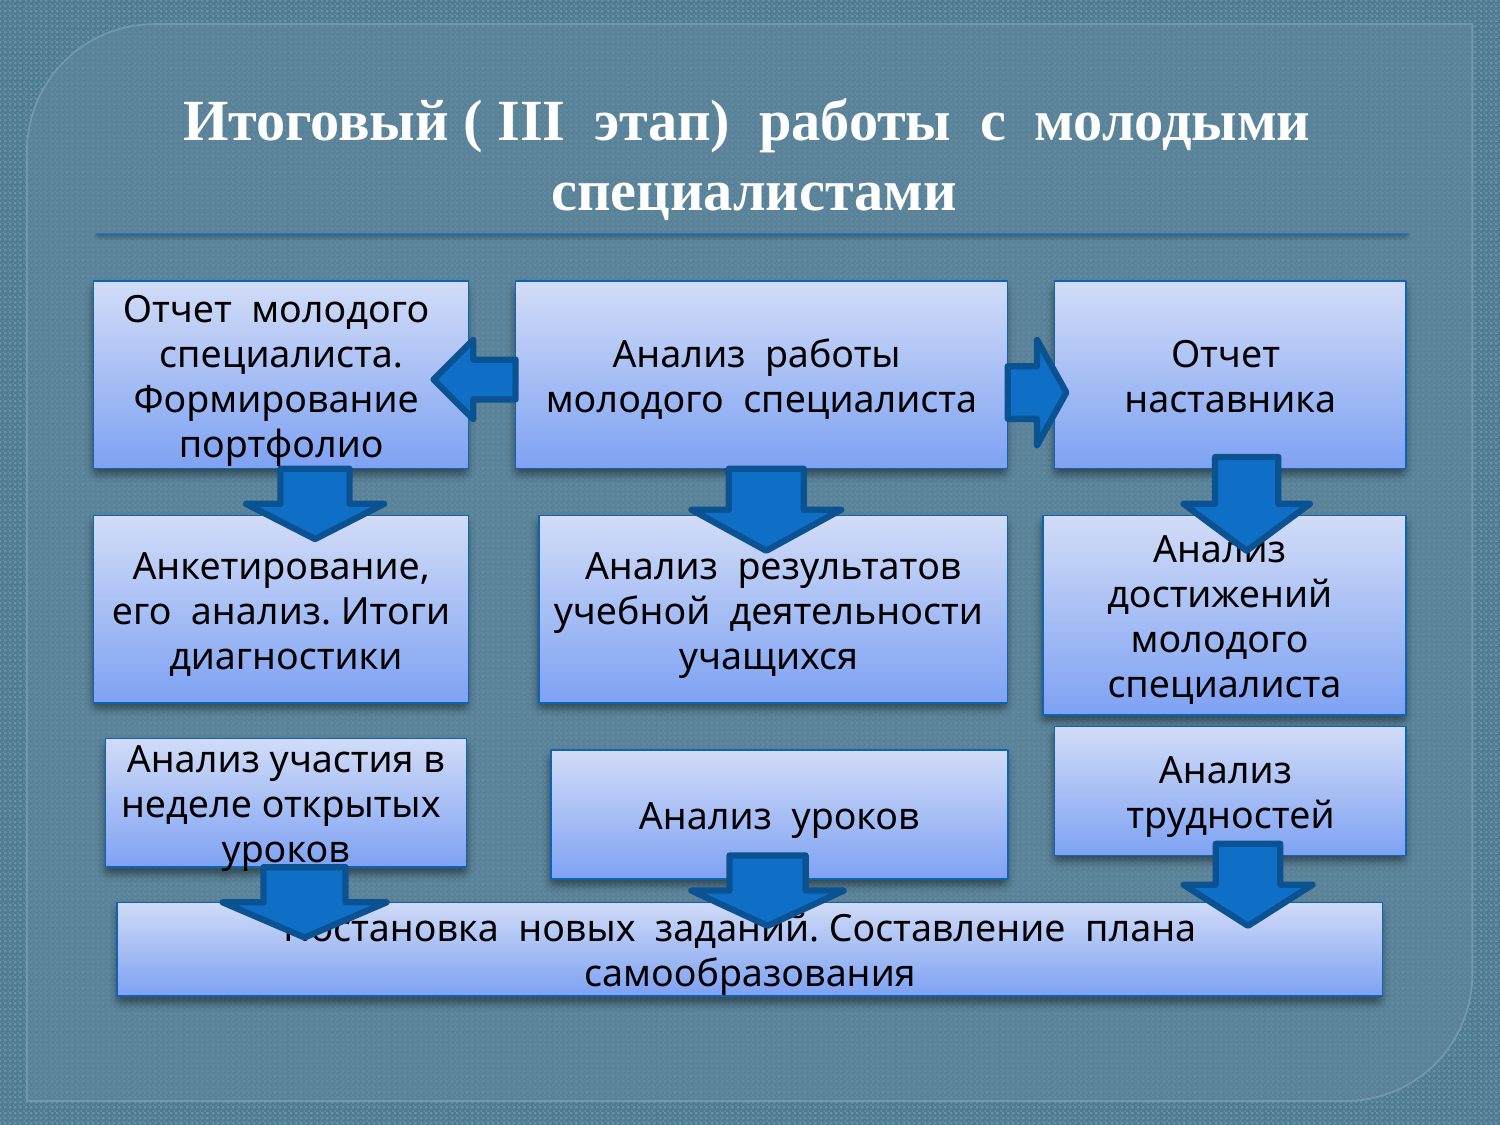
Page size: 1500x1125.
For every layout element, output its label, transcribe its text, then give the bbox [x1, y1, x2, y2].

text_box [1180, 840, 1316, 929]
text_box Отчет молодого специалиста. Формирование портфолио [93, 280, 469, 469]
text_box [242, 465, 388, 542]
text_box Постановка новых заданий. Составление плана самообразования [116, 902, 1383, 997]
text_box Анализ результатов учебной деятельности учащихся [538, 515, 1008, 704]
text_box Анализ достижений молодого специалиста [1042, 515, 1407, 716]
text_box [1004, 336, 1070, 449]
text_box Анализ уроков [550, 749, 1009, 880]
text_box Анализ трудностей [1054, 726, 1407, 856]
text_box Отчет наставника [1054, 280, 1407, 469]
title Итоговый ( III этап) работы с молодыми специалистами [75, 41, 1425, 230]
text_box [219, 864, 390, 941]
text_box [430, 336, 519, 423]
text_box [688, 852, 847, 929]
text_box [688, 465, 845, 554]
text_box Анализ работы молодого специалиста [515, 280, 1008, 469]
text_box Анкетирование, его анализ. Итоги диагностики [93, 515, 469, 704]
text_box Анализ участия в неделе открытых уроков [105, 738, 467, 868]
text_box [1180, 453, 1313, 554]
